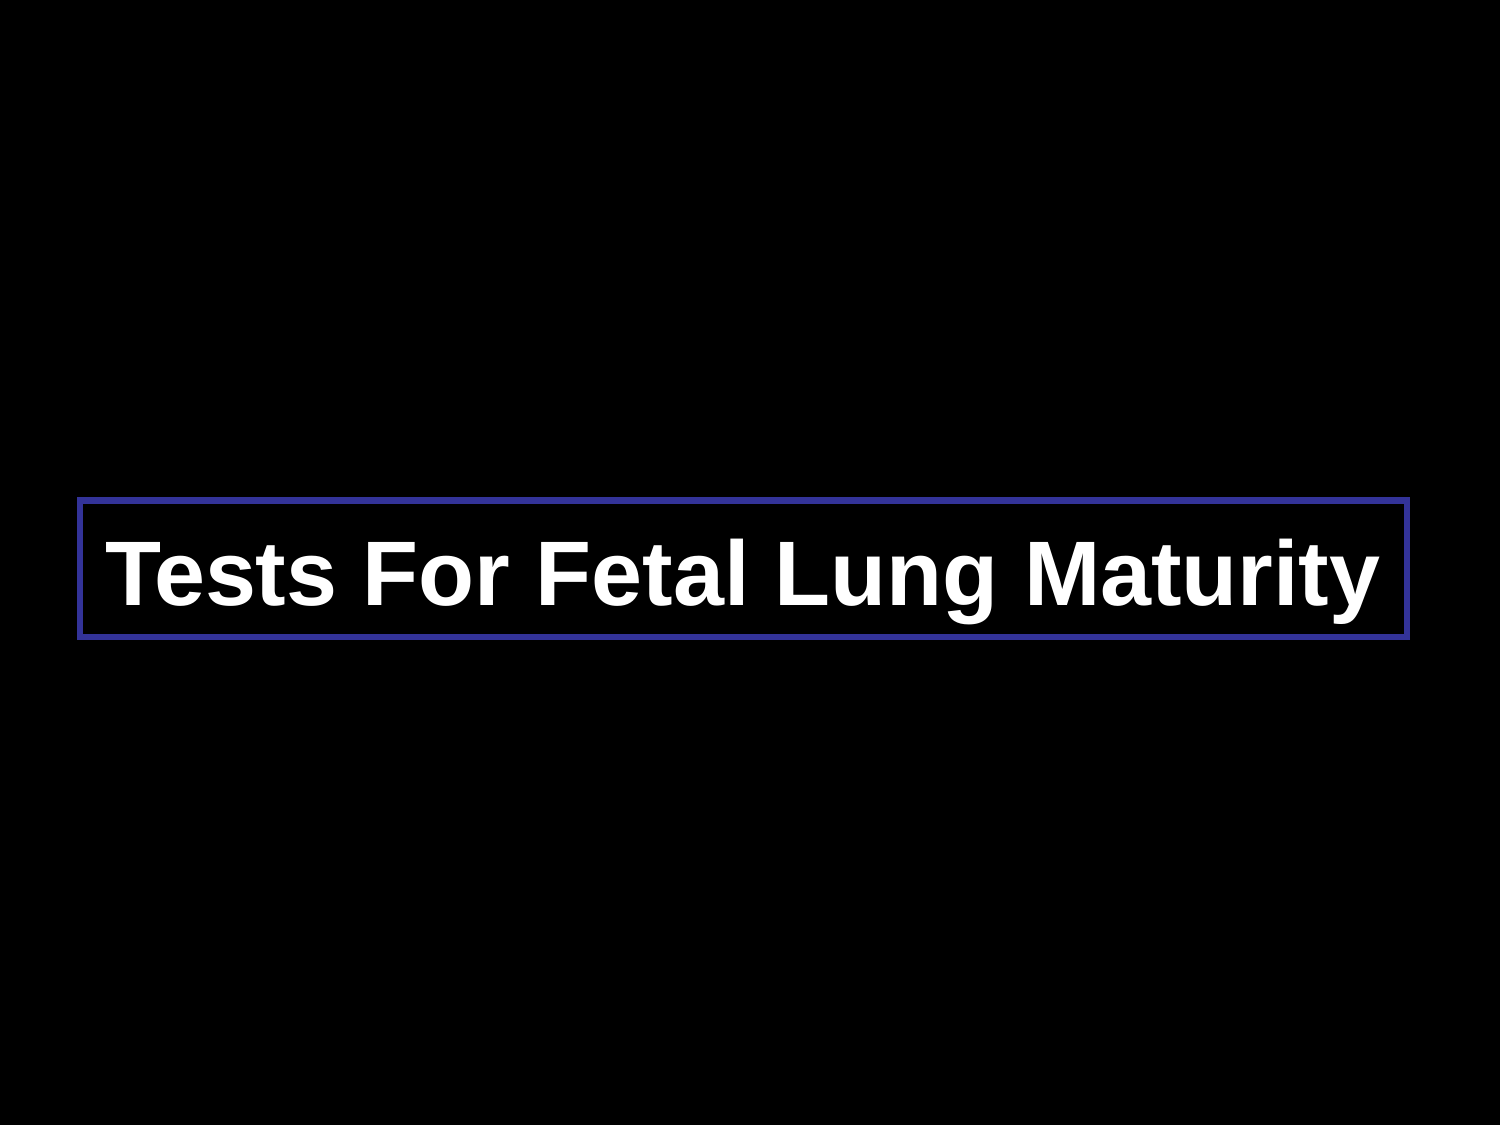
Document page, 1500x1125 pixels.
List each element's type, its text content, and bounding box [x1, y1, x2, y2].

title Tests For Fetal Lung Maturity [77, 497, 1410, 640]
